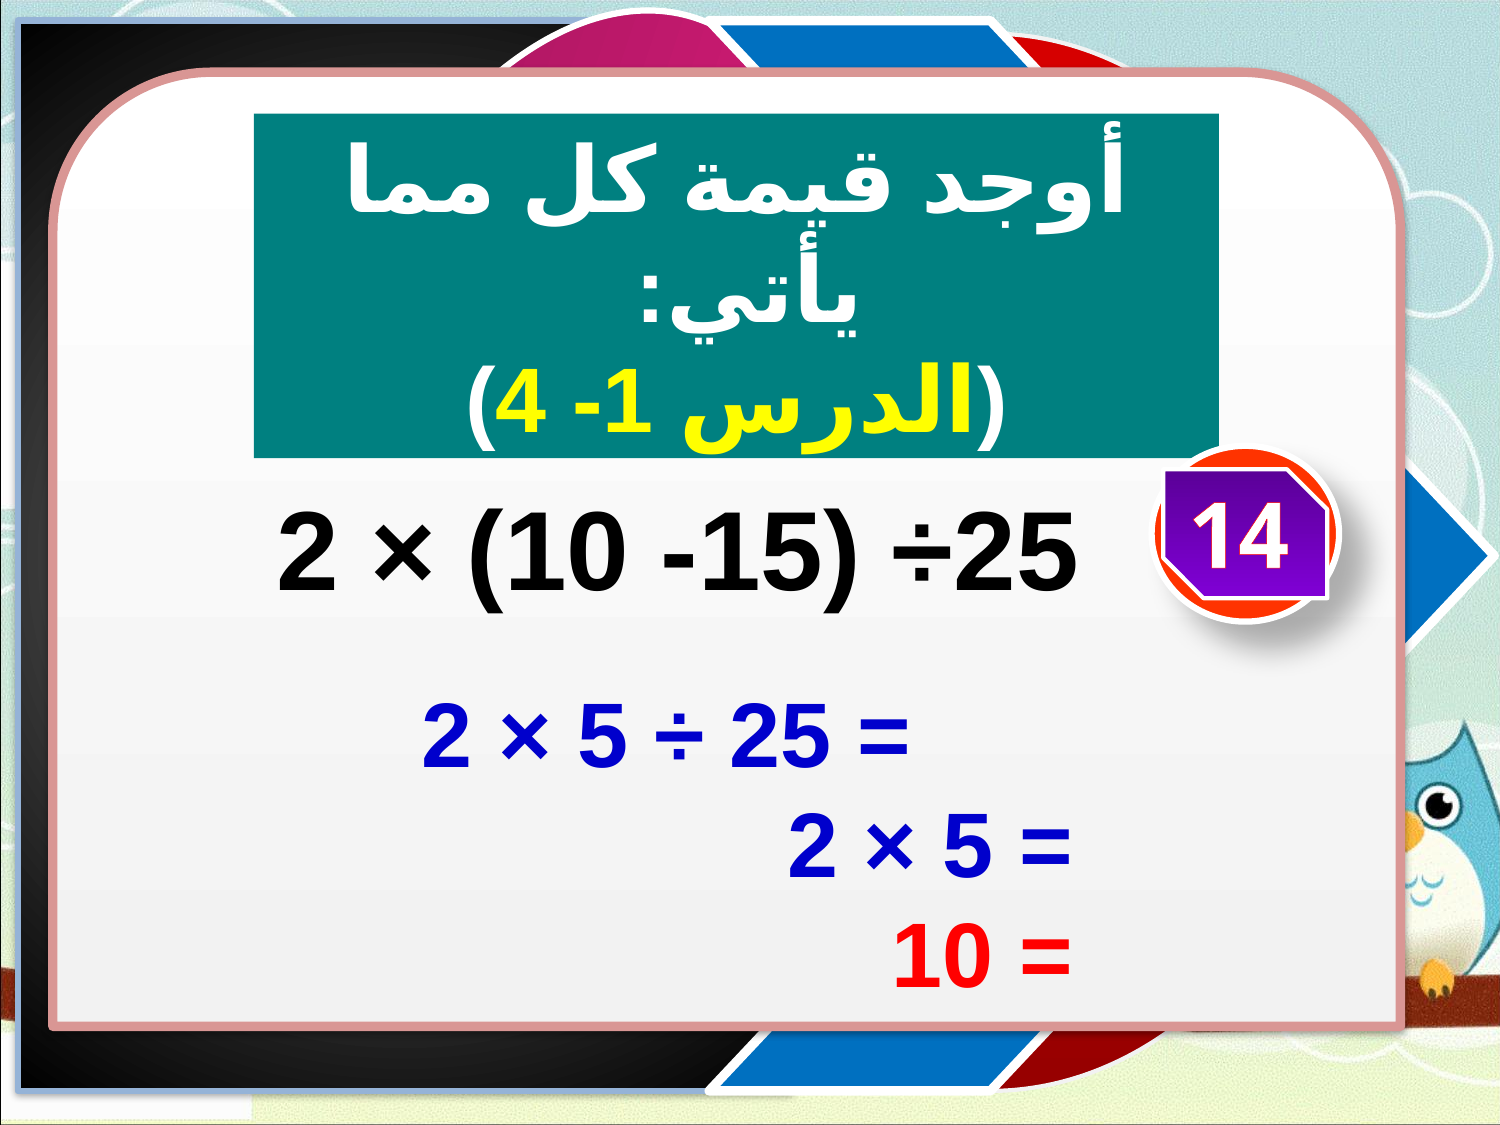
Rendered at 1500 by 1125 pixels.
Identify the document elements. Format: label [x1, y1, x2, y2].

picture [0, 0, 1500, 1125]
text_box [17, 6, 1495, 1092]
text_box [1151, 445, 1340, 622]
